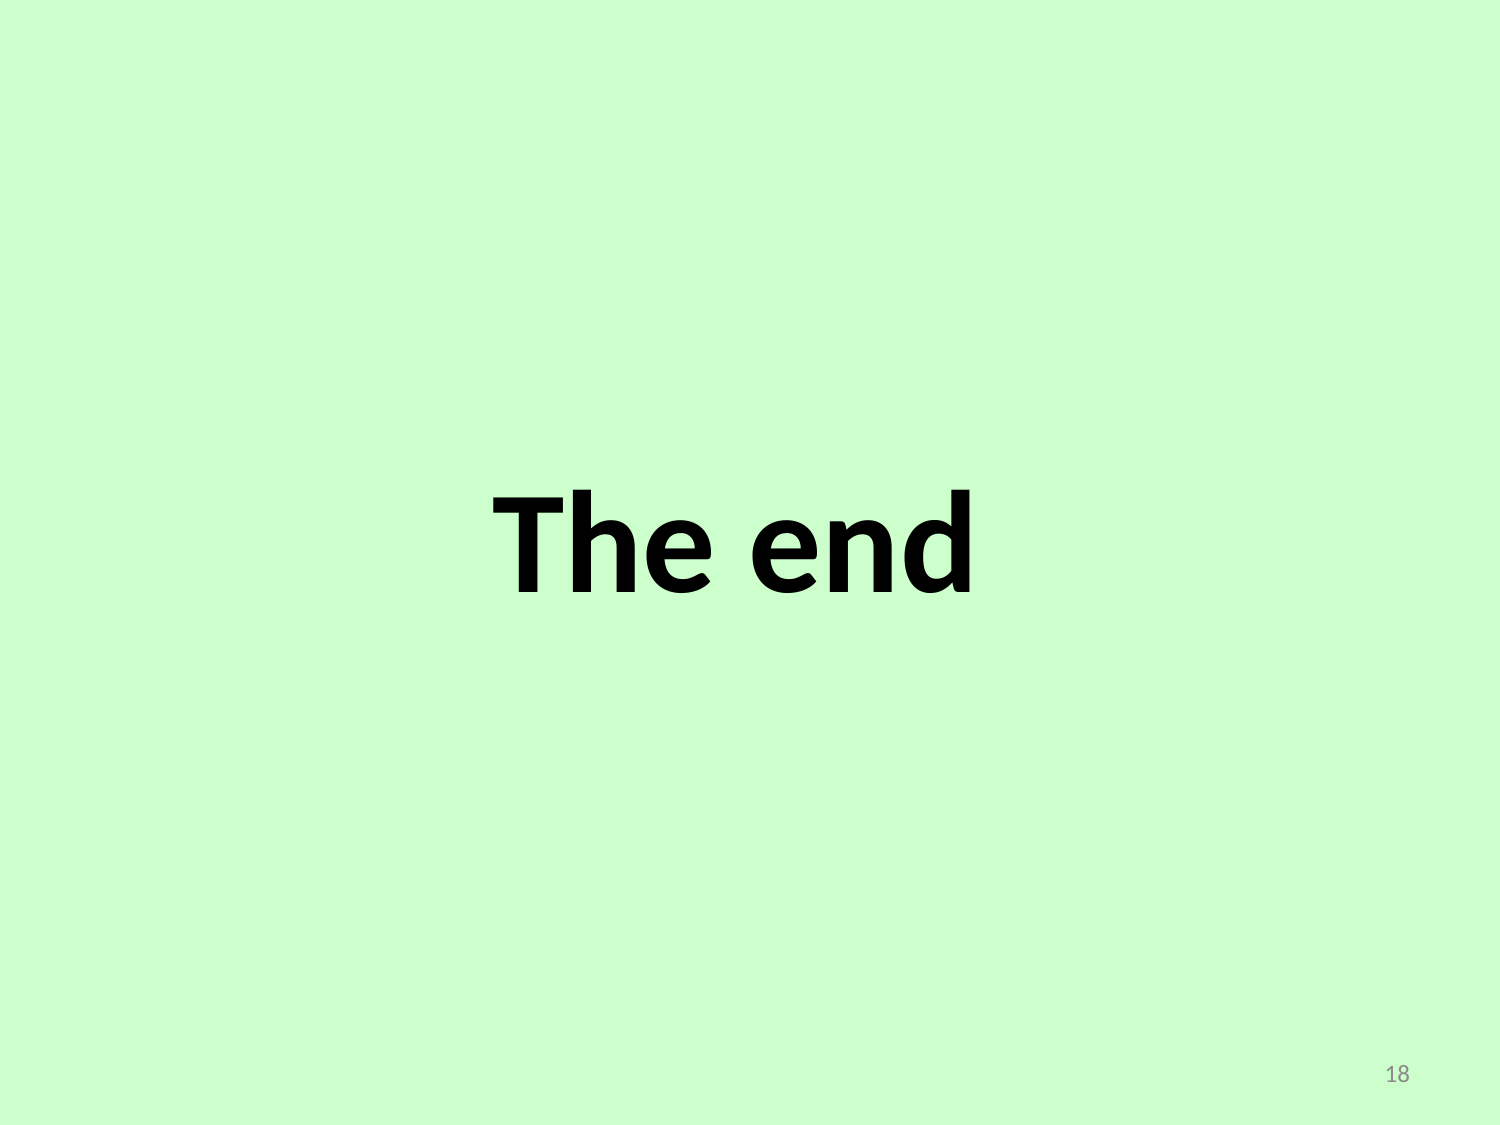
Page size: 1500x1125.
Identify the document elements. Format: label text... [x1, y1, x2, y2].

slide_number 18 [1074, 1042, 1425, 1103]
text_box The end [477, 439, 994, 629]
